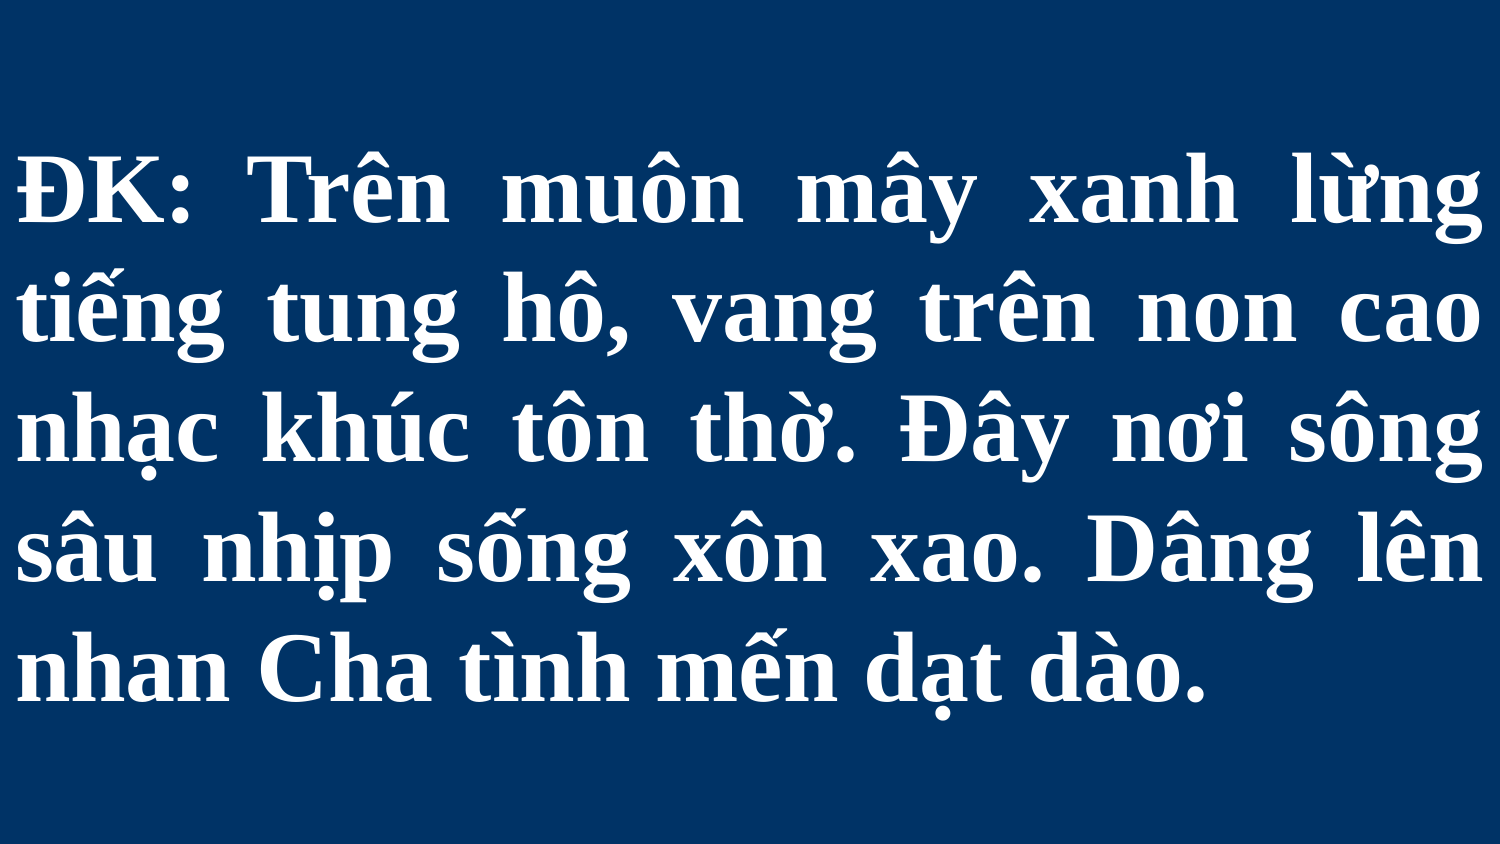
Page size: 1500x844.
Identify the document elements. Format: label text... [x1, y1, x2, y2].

title ĐK: Trên muôn mây xanh lừng tiếng tung hô, vang trên non cao nhạc khúc tôn thờ. Đây nơi sông sâu nhịp sống xôn xao. Dâng lên nhan Cha tình mến dạt dào. [0, 0, 1500, 844]
